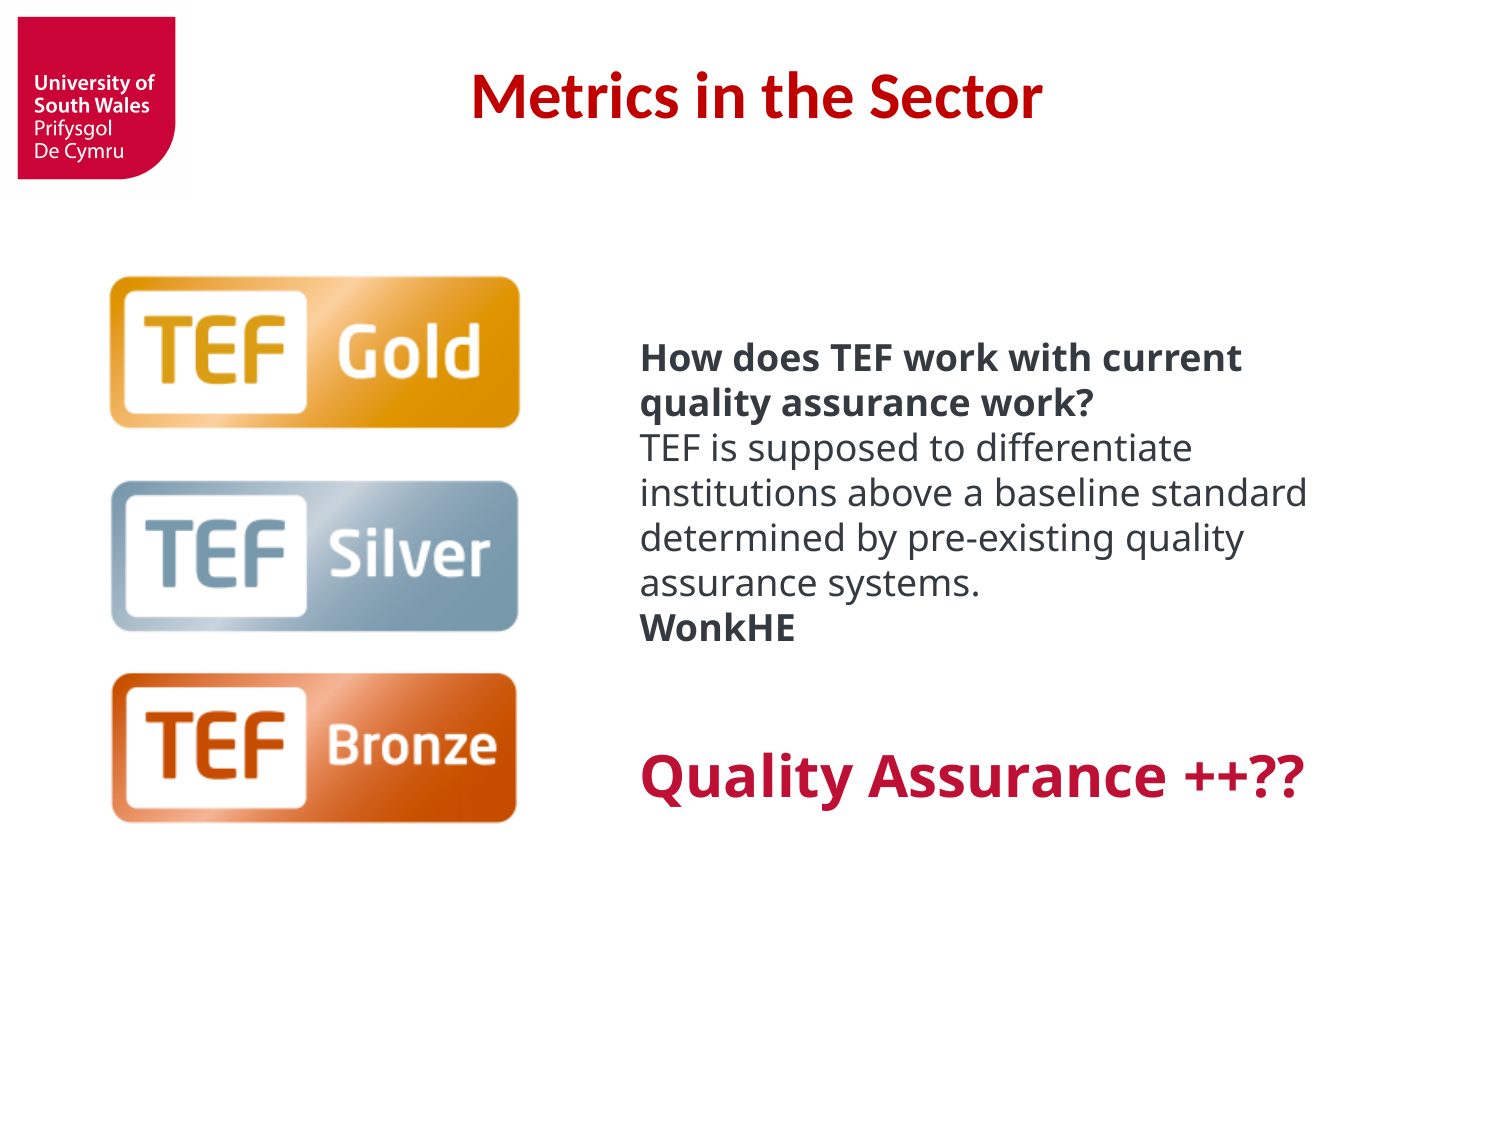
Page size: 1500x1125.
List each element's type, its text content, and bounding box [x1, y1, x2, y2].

text_box How does TEF work with current quality assurance work? TEF is supposed to differentiate institutions above a baseline standard determined by pre-existing quality assurance systems. WonkHE Quality Assurance ++?? [624, 326, 1375, 817]
picture [91, 258, 536, 844]
picture [0, 0, 193, 198]
text_box Metrics in the Sector [196, 44, 1325, 140]
